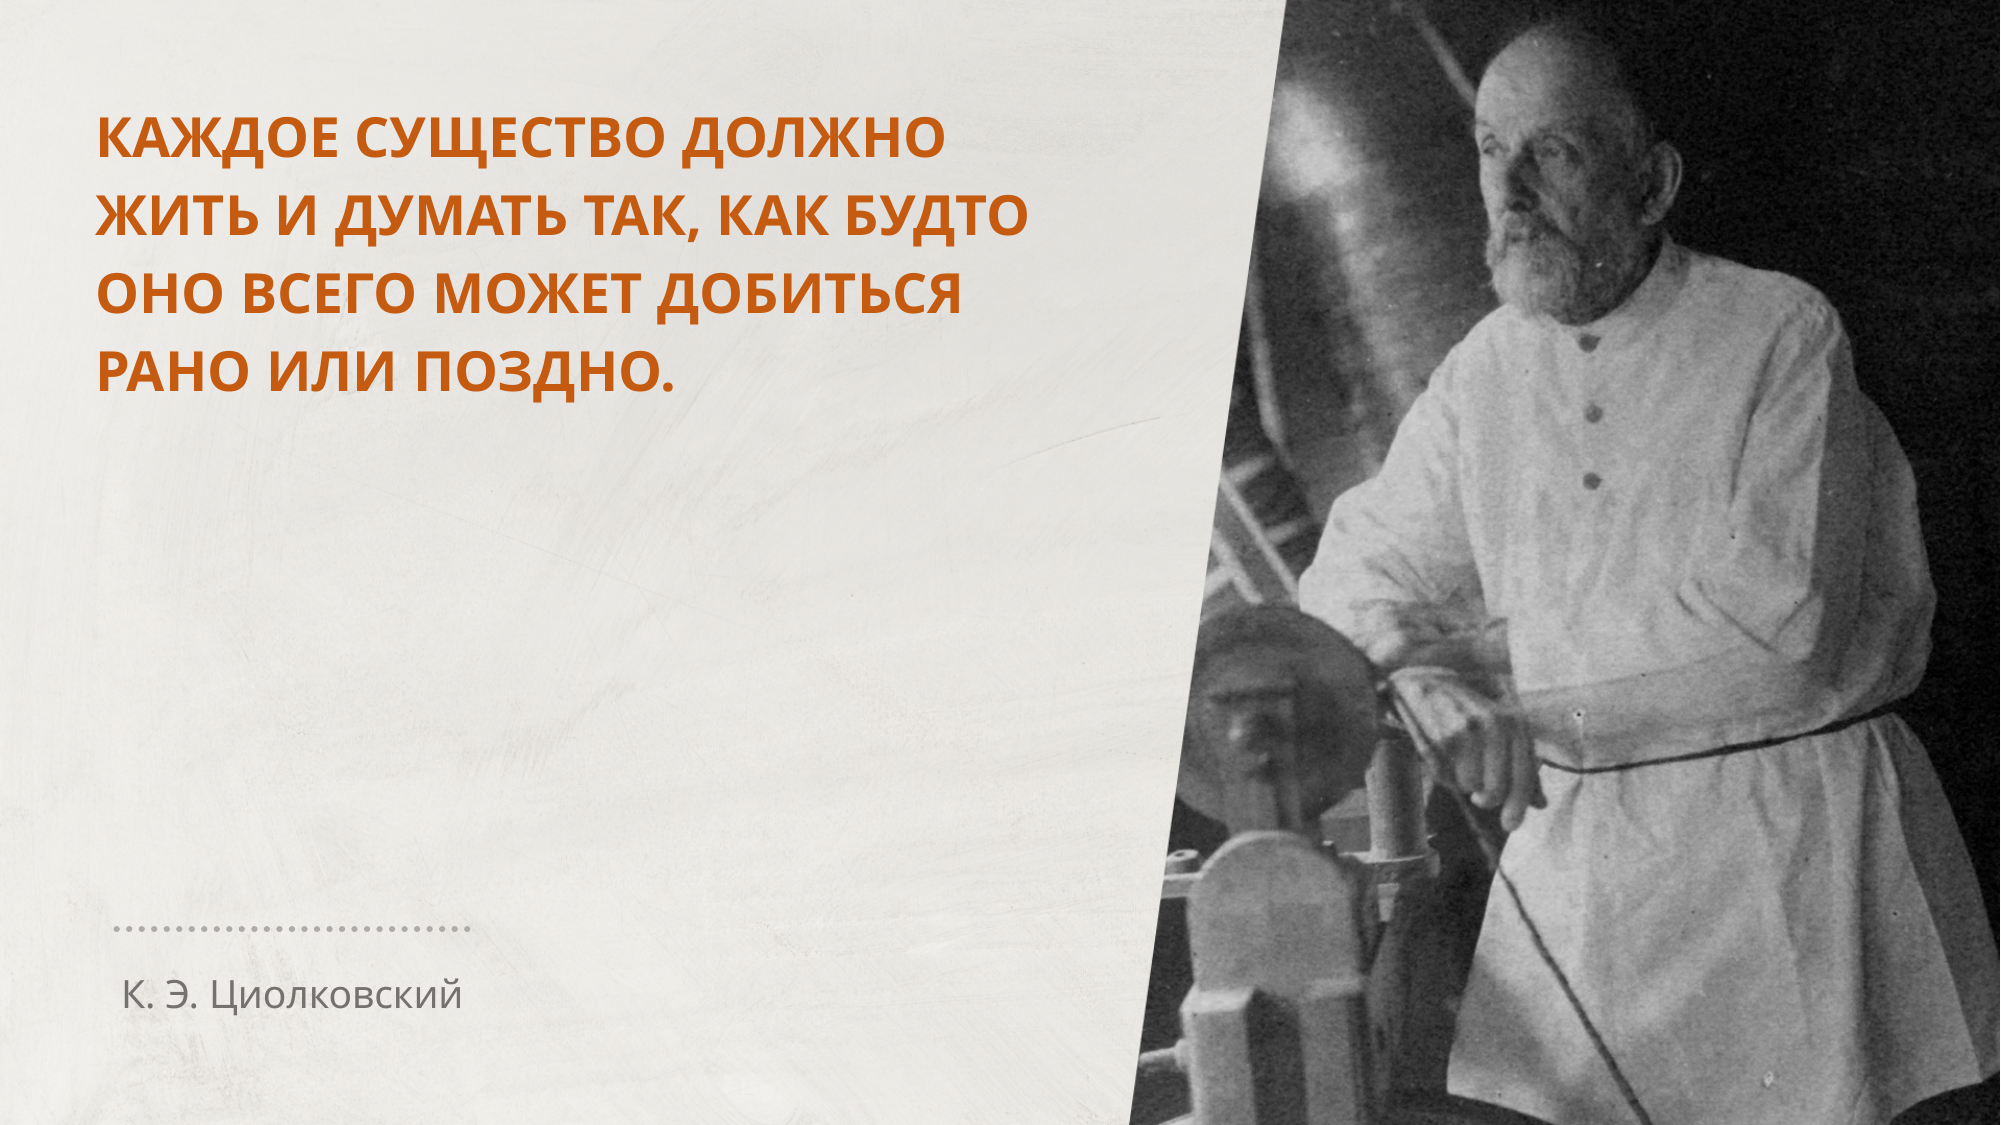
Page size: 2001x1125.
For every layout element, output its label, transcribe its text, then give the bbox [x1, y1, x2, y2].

text_box Каждое существо должно жить и думать так, как будто оно всего может добиться рано или поздно. [80, 83, 1048, 410]
picture [0, 0, 2001, 1125]
text_box К. Э. Циолковский [101, 960, 484, 1027]
